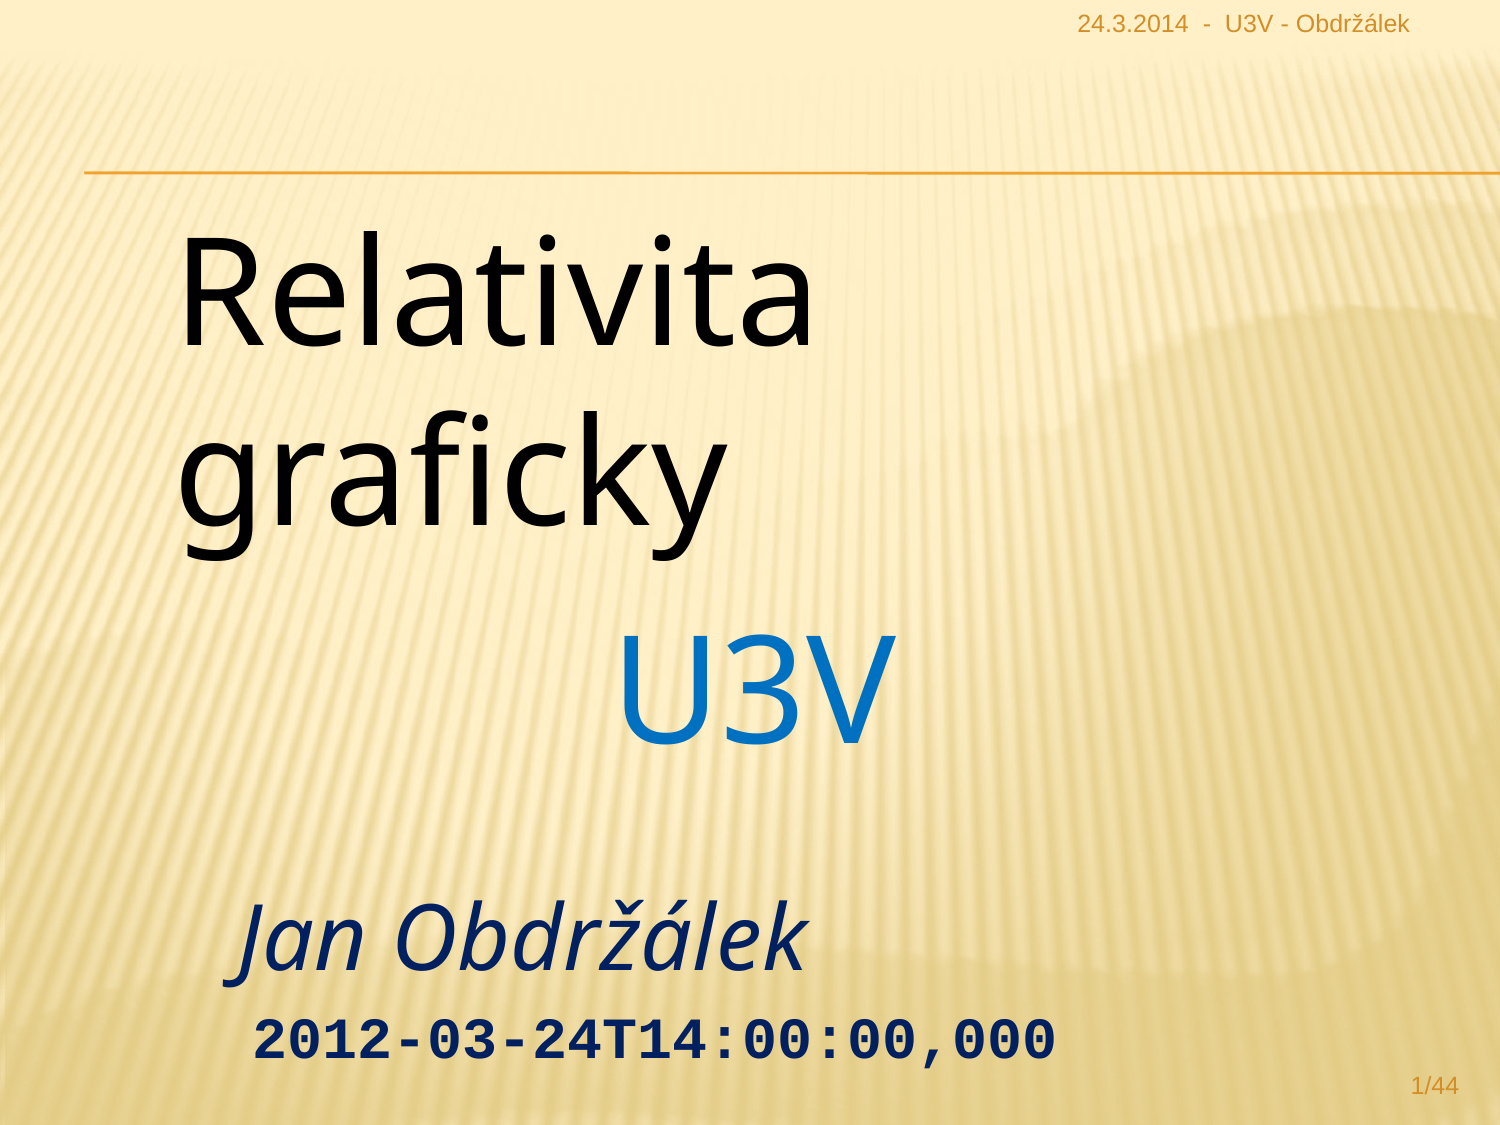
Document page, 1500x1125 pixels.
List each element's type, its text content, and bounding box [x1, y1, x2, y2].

text_box Relativita graficky [159, 187, 1412, 563]
text_box U3V [596, 586, 939, 781]
text_box 1/44 [1349, 1061, 1475, 1103]
text_box 24.3.2014 - U3V - Obdržálek [1062, 0, 1495, 48]
subtitle Jan Obdržálek 2012-03-24T14:00:00,000 [222, 832, 1273, 1079]
